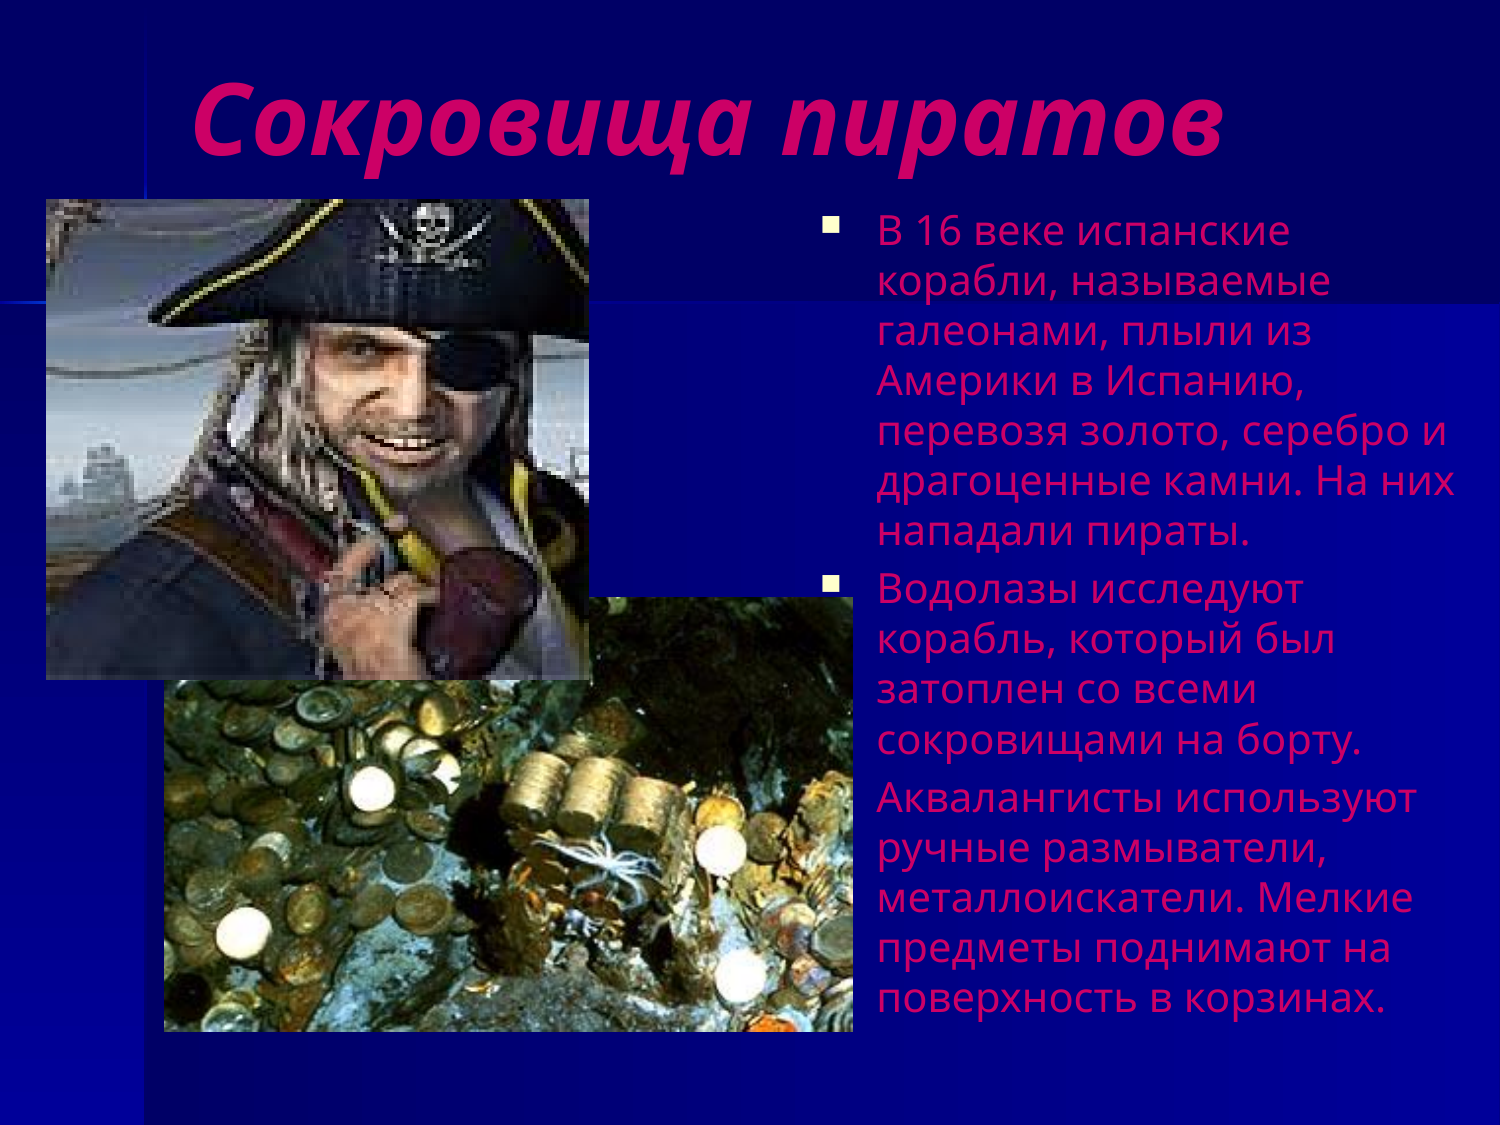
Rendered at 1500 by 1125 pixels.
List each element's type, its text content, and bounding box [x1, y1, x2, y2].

picture [46, 198, 590, 680]
title Сокровища пиратов [174, 0, 1413, 232]
list В 16 веке испанские корабли, называемые галеонами, плыли из Америки в Испанию, перевозя золото, серебро и драгоценные камни. На них нападали пираты. Водолазы исследуют корабль, который был затоплен со всеми сокровищами на борту. Аквалангисты используют ручные размыватели, металлоискатели. Мелкие предметы поднимают на поверхность в корзинах. [804, 196, 1471, 1083]
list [163, 597, 853, 1032]
